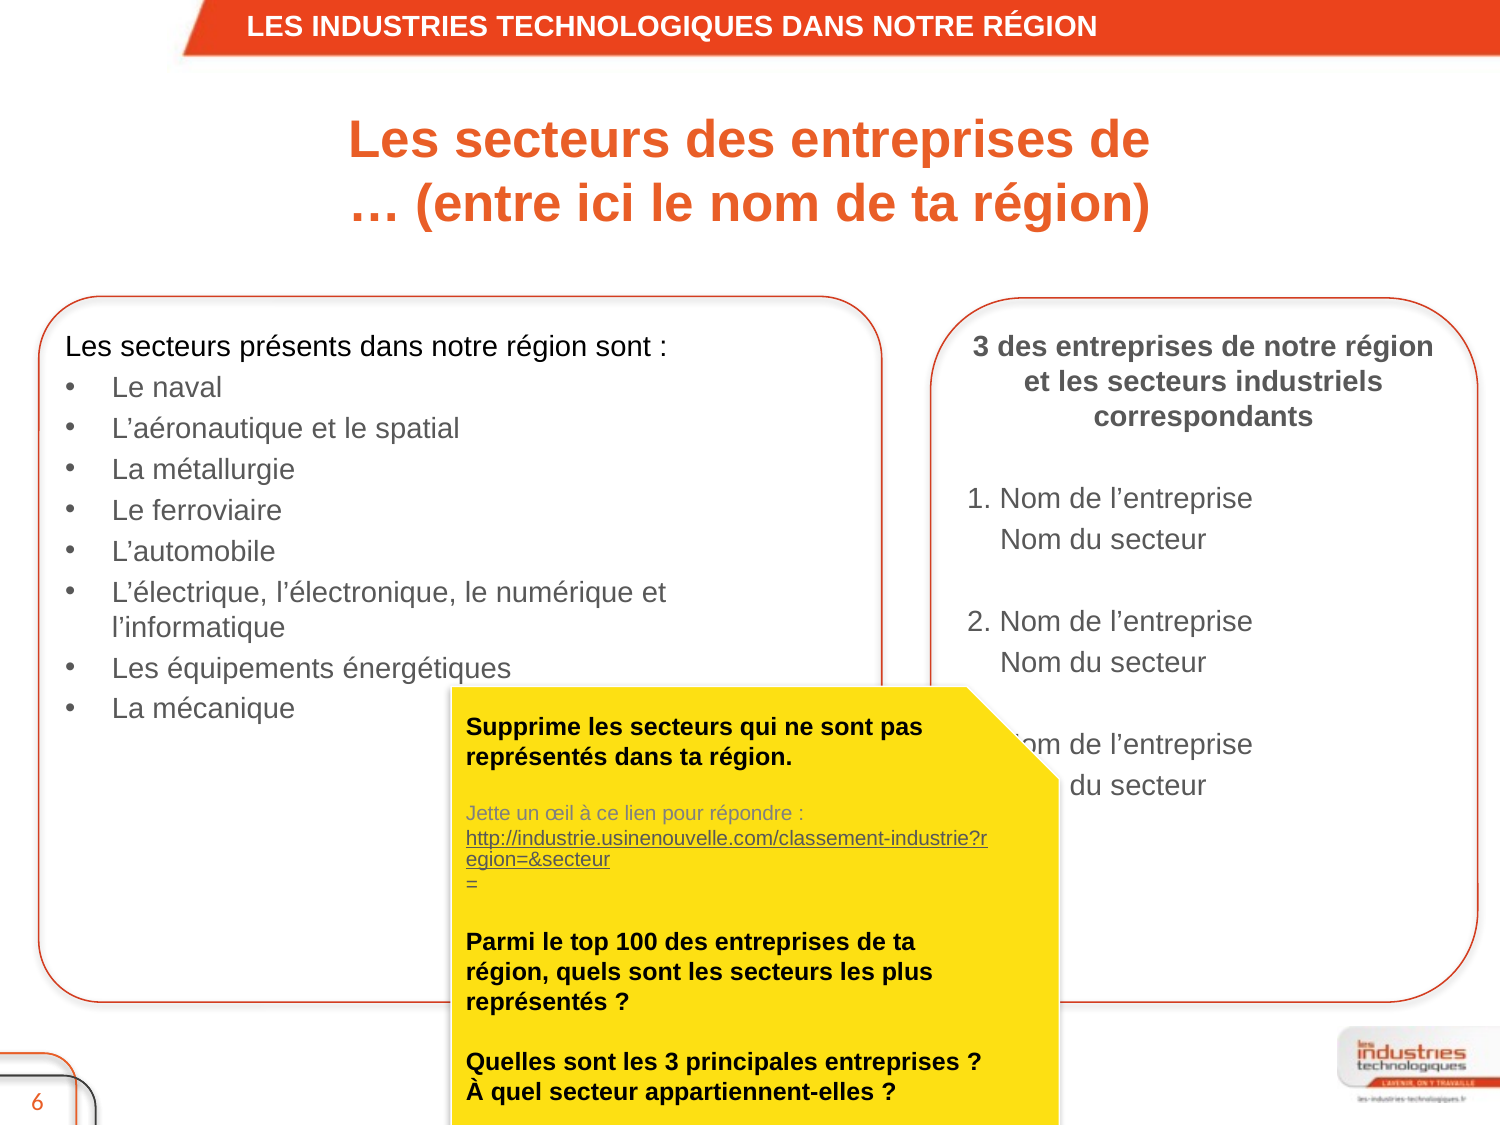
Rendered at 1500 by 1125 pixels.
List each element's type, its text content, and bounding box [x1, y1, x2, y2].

text_box Supprime les secteurs qui ne sont pas représentés dans ta région. Jette un œil à ce lien pour répondre : http://industrie.usinenouvelle.com/classement-industrie?region=&secteur= Parmi le top 100 des entreprises de ta région, quels sont les secteurs les plus représentés ? Quelles sont les 3 principales entreprises ? À quel secteur appartiennent-elles ? Attention, prends seulement en compte les 8 secteurs du diaporama et réfléchis au nouveau découpage des régions françaises [450, 685, 1061, 1125]
text_box [962, 297, 1446, 319]
list Les industries technologiques dans NOTRE région [231, 0, 1382, 58]
text_box [929, 329, 952, 684]
text_box [1064, 328, 1479, 1003]
text_box [37, 295, 883, 1003]
slide_number 6 [0, 1075, 75, 1125]
title Les secteurs des entreprises de … (entre ici le nom de ta région) [75, 97, 1425, 240]
text_box 3 des entreprises de notre région et les secteurs industriels correspondants 1. Nom de l’entreprise Nom du secteur 2. Nom de l’entreprise Nom du secteur 3. Nom de l’entreprise Nom du secteur [952, 319, 1456, 964]
list [867, 313, 882, 335]
picture [1337, 1026, 1500, 1103]
picture [167, 0, 1500, 73]
